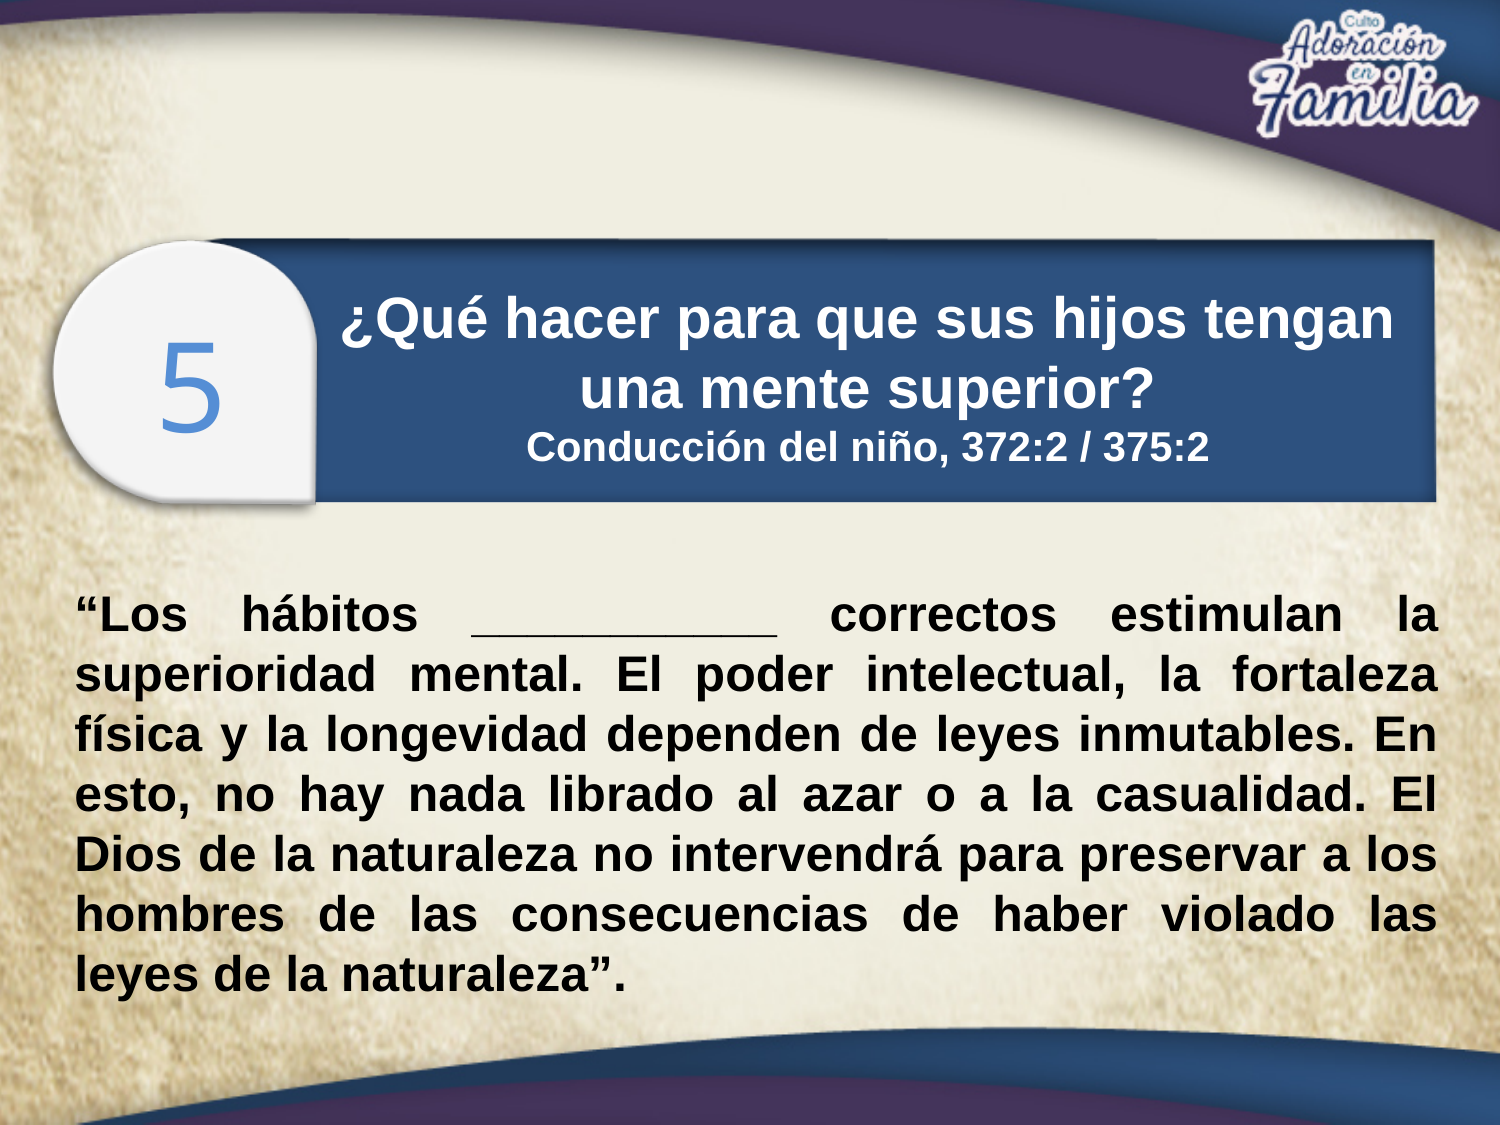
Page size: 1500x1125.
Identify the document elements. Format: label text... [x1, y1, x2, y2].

picture [0, 0, 1500, 160]
text_box “Los hábitos ___________ correctos estimulan la superioridad mental. El poder intelectual, la fortaleza física y la longevidad dependen de leyes inmutables. En esto, no hay nada librado al azar o a la casualidad. El Dios de la naturaleza no intervendrá para preservar a los hombres de las consecuencias de haber violado las leyes de la naturaleza”. [59, 574, 1454, 1009]
picture [0, 563, 1500, 1125]
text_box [0, 160, 1500, 563]
